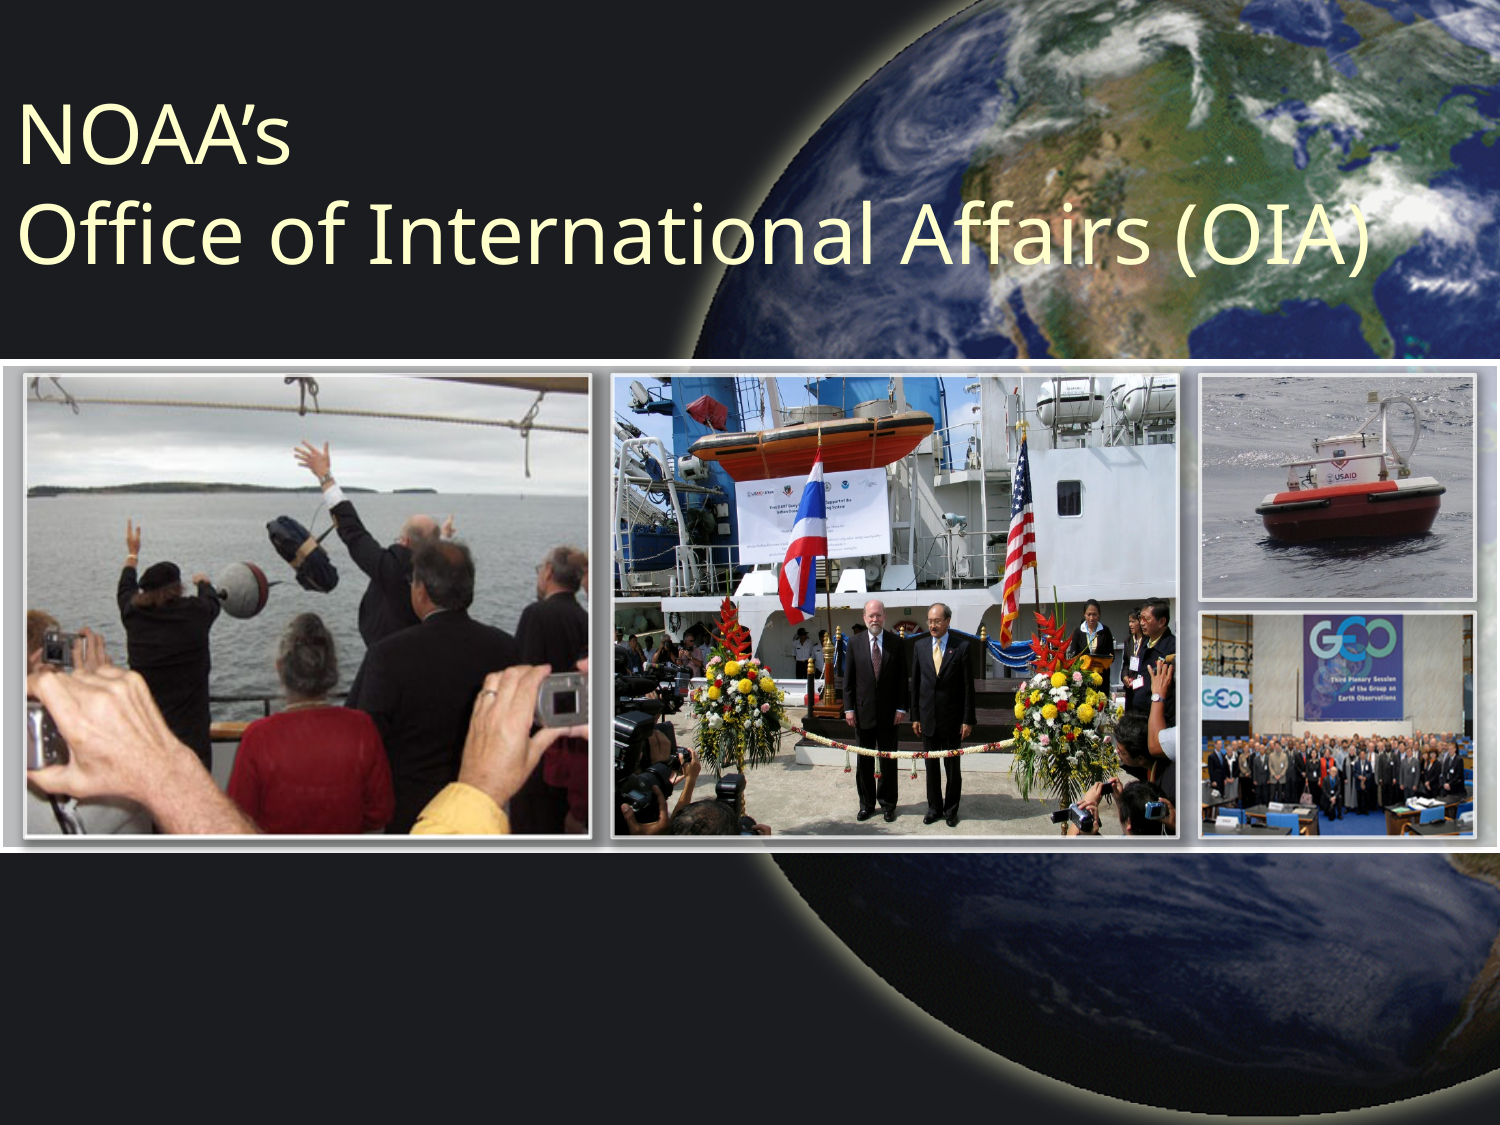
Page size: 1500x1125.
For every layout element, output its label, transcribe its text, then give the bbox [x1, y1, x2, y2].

picture [1203, 615, 1472, 835]
picture [0, 853, 1500, 1125]
picture [615, 378, 1175, 835]
picture [28, 378, 588, 835]
title NOAA’s Office of International Affairs (OIA) [0, 0, 1500, 363]
picture [1203, 378, 1472, 597]
